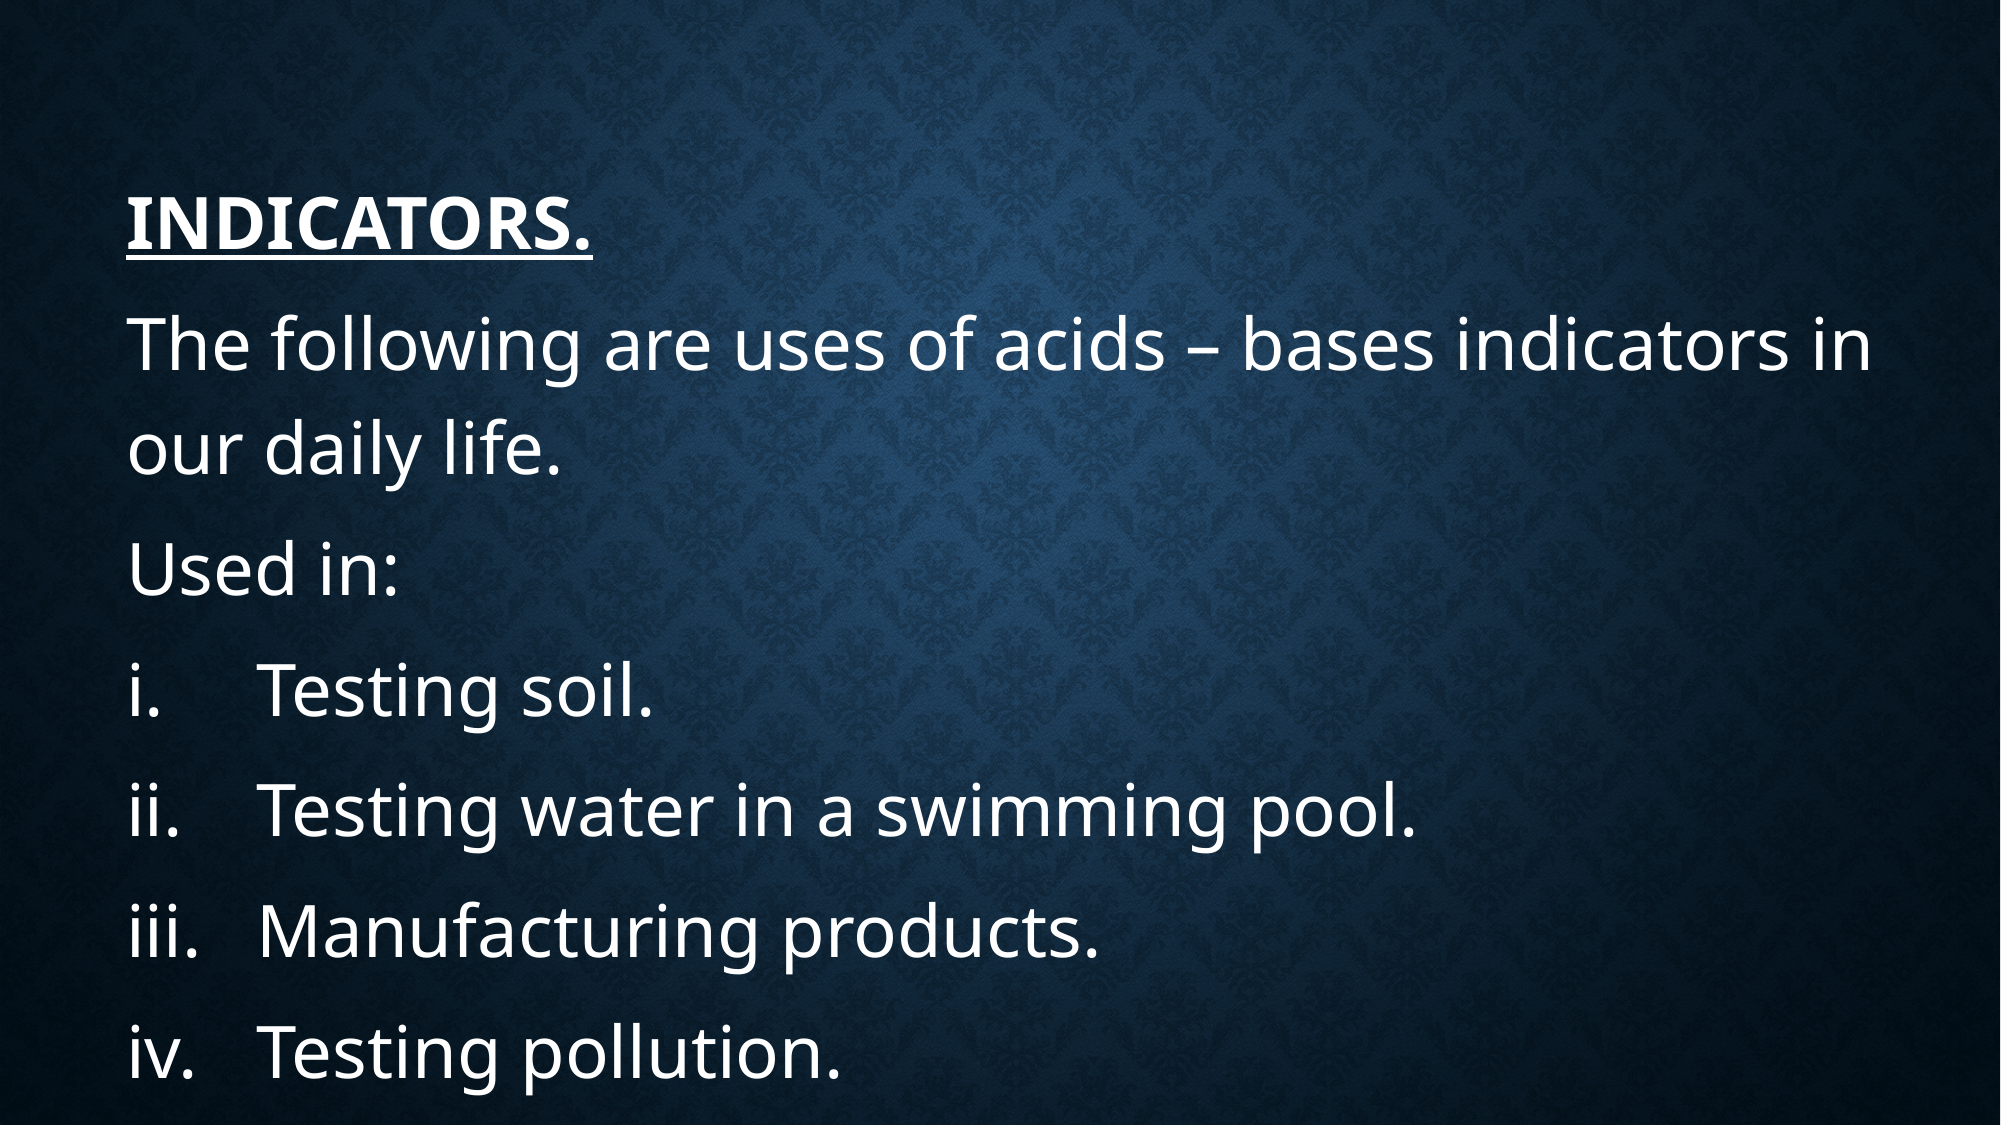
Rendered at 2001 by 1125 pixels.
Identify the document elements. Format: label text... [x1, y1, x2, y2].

list INDICATORS. The following are uses of acids – bases indicators in our daily life. Used in: Testing soil. Testing water in a swimming pool. Manufacturing products. Testing pollution. [111, 152, 1983, 1107]
